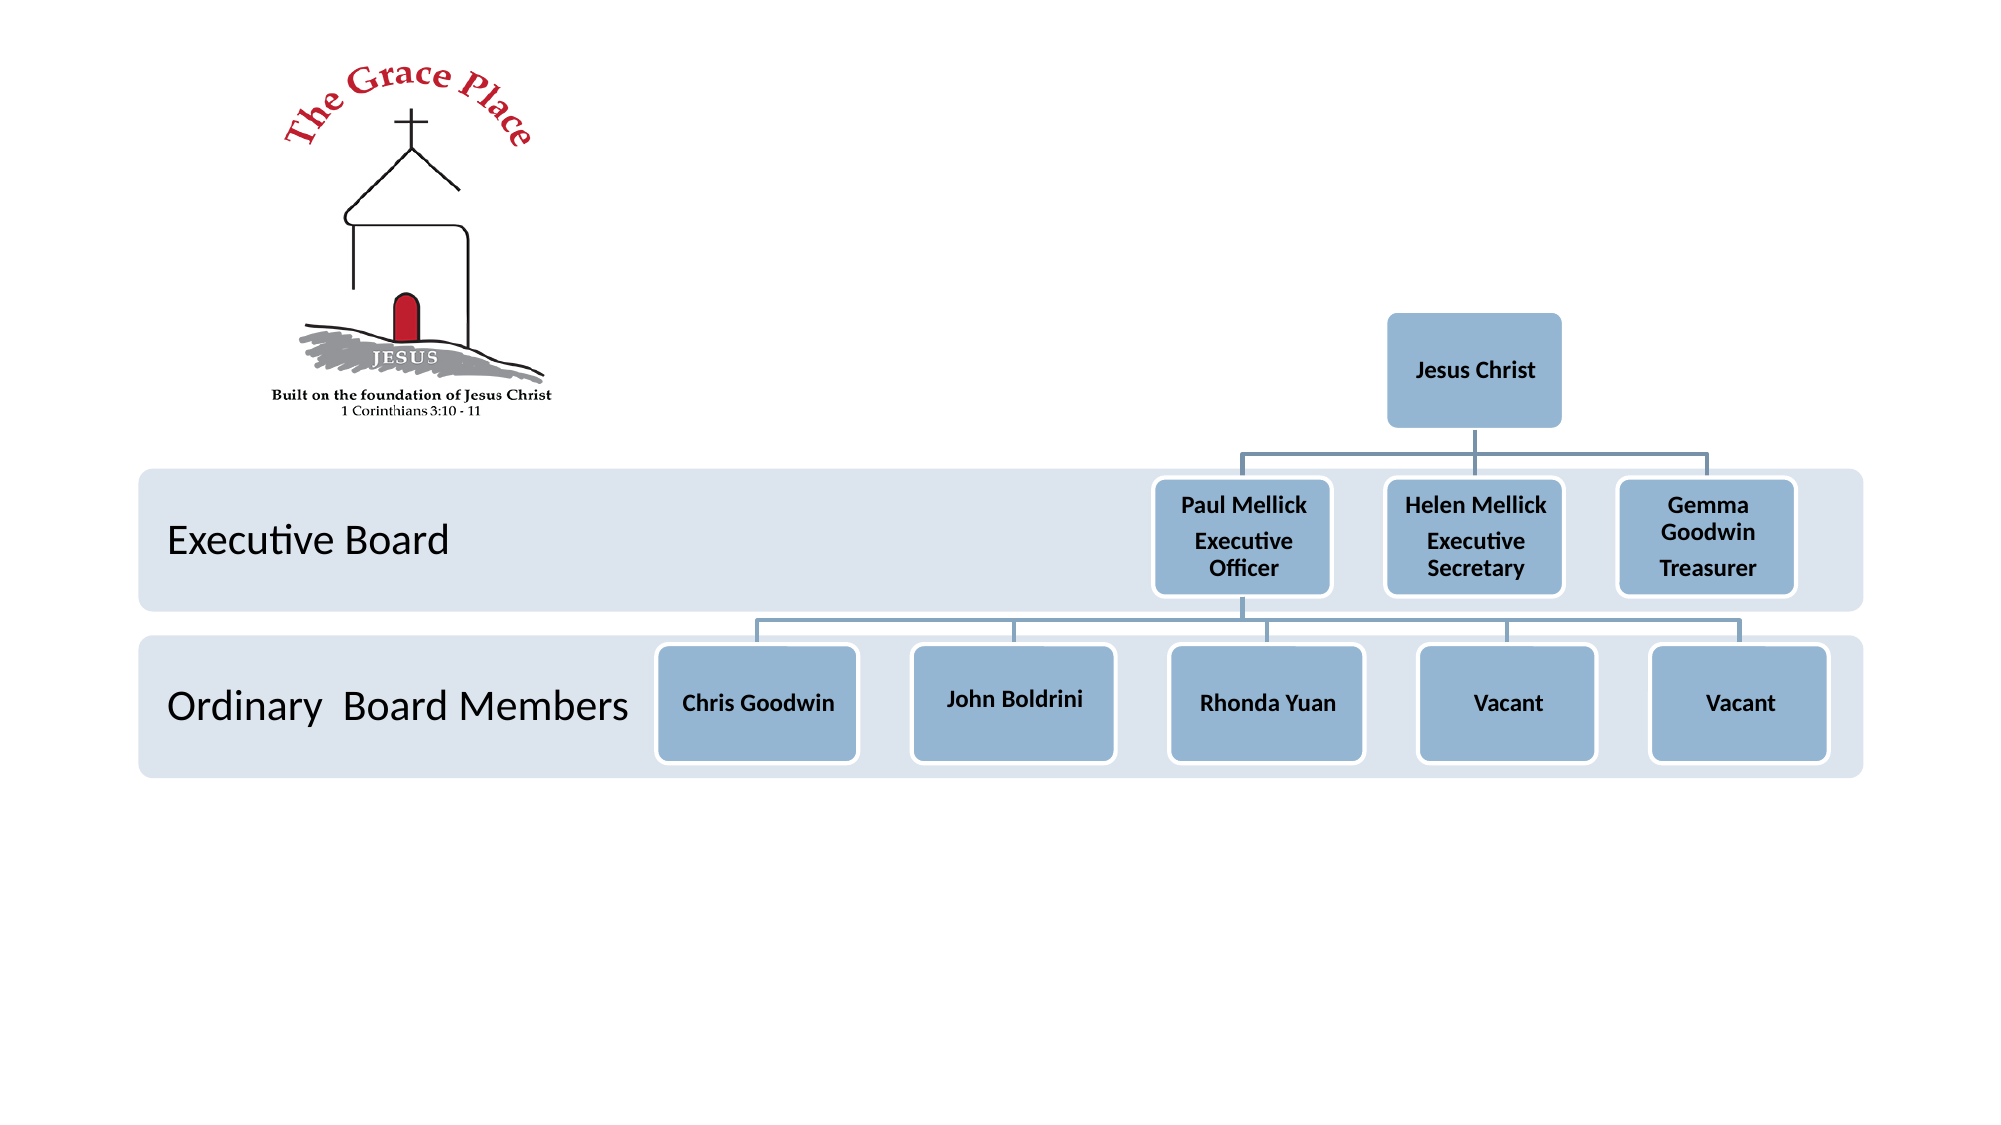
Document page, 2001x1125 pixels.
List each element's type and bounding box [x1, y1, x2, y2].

list [138, 48, 1864, 1015]
picture [257, 48, 566, 435]
